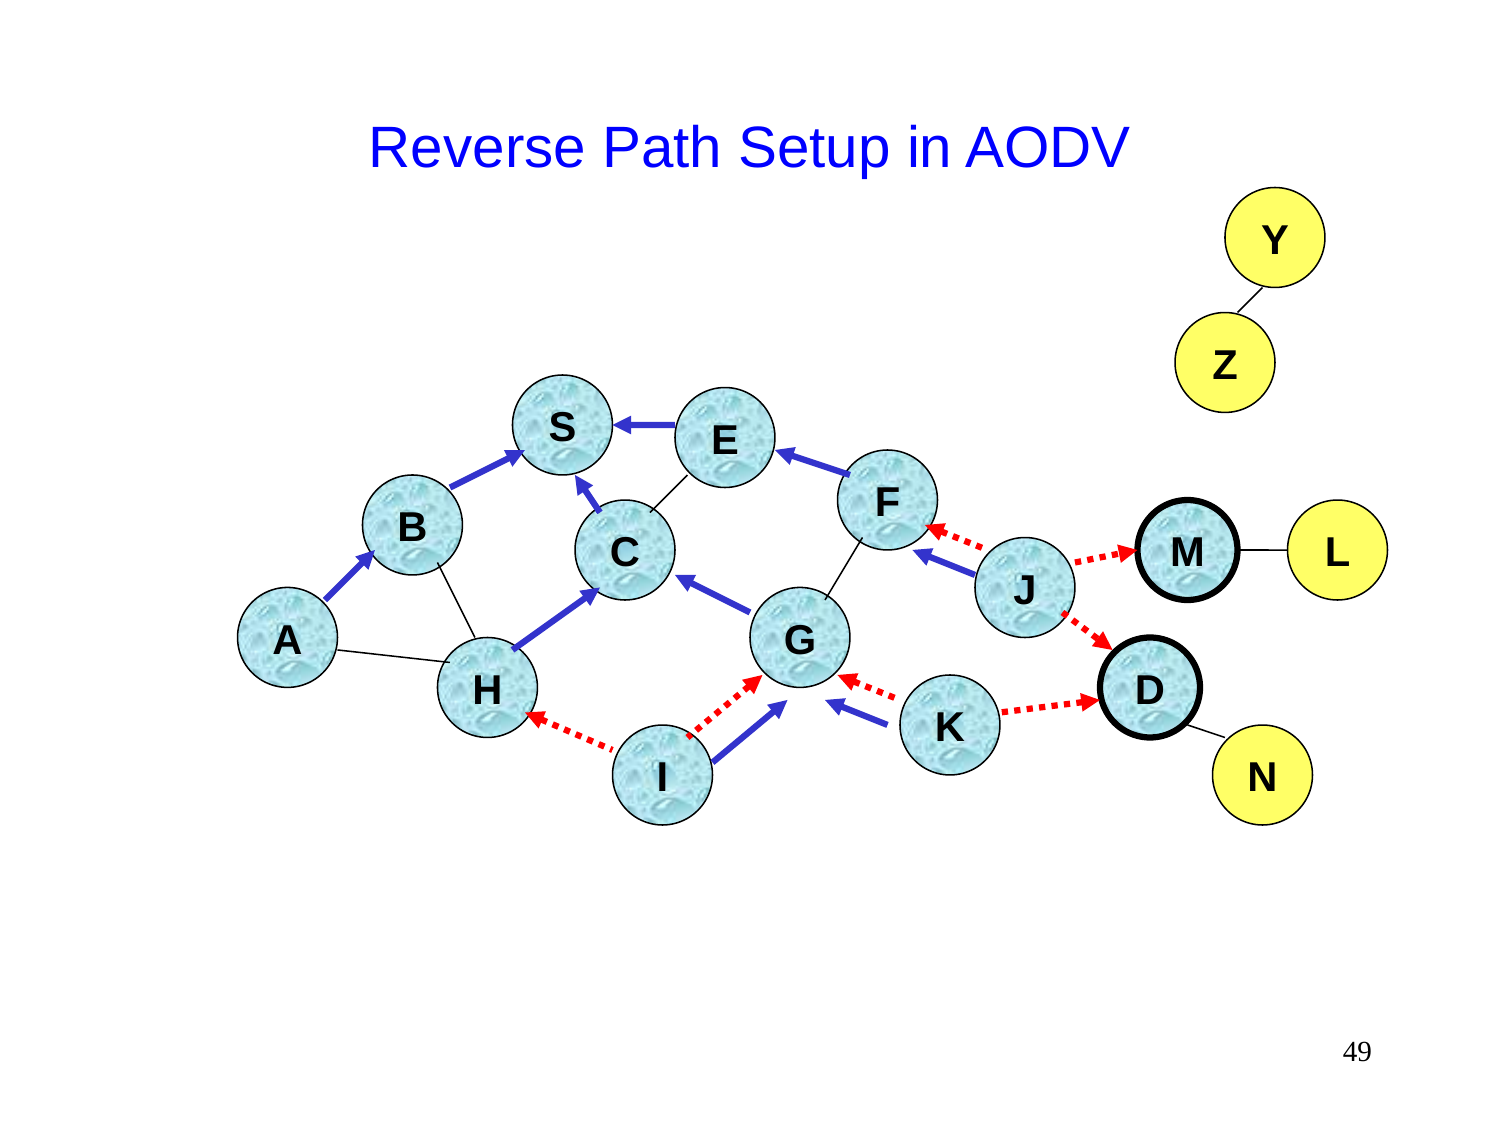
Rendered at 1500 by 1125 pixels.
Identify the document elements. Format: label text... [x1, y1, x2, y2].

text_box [237, 312, 1388, 826]
text_box Y [1224, 187, 1325, 288]
title Reverse Path Setup in AODV [112, 50, 1388, 238]
slide_number 49 [1074, 1024, 1388, 1101]
